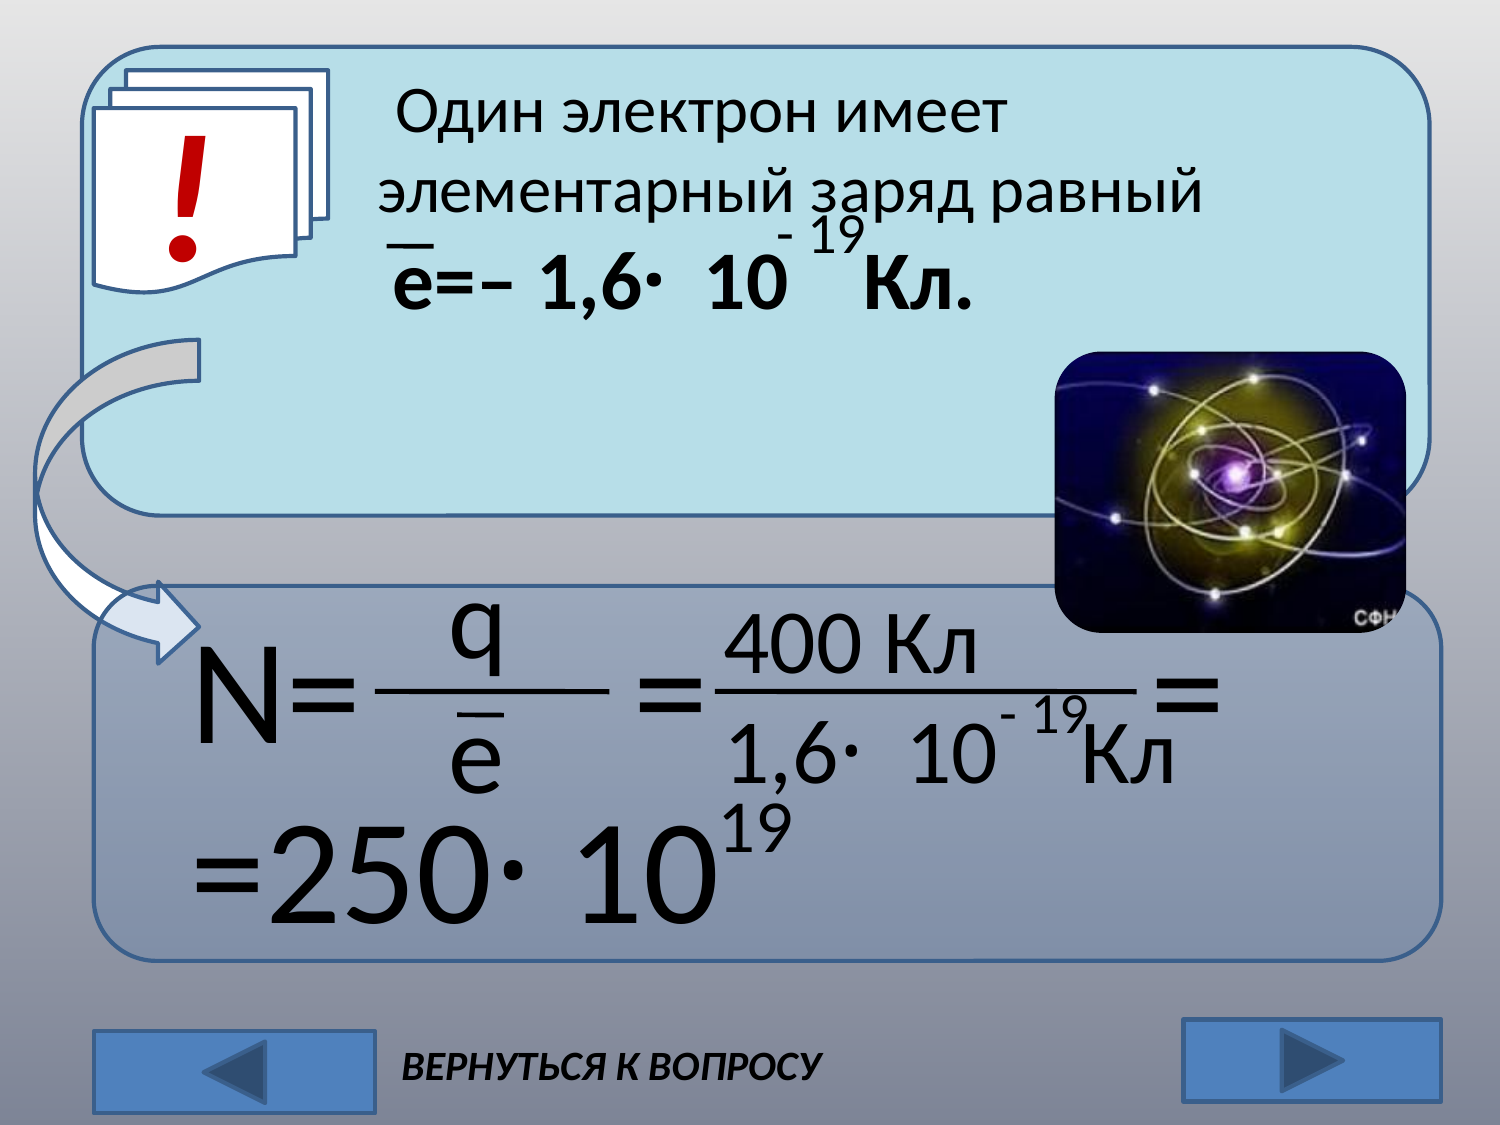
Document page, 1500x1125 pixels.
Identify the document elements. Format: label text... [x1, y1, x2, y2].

text_box Один электрон имеет элементарный заряд равный e=– 1,6· 10 Кл. [363, 58, 1442, 334]
text_box [91, 583, 170, 963]
text_box [79, 44, 1432, 518]
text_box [175, 538, 1500, 965]
text_box [32, 337, 202, 621]
text_box [92, 1029, 377, 1115]
text_box ВЕРНУТЬСЯ К ВОПРОСУ [386, 1031, 891, 1097]
text_box [1181, 1017, 1443, 1104]
text_box ! [140, 70, 258, 305]
text_box [91, 68, 331, 295]
picture [1054, 351, 1407, 634]
text_box - 19 [761, 187, 950, 273]
